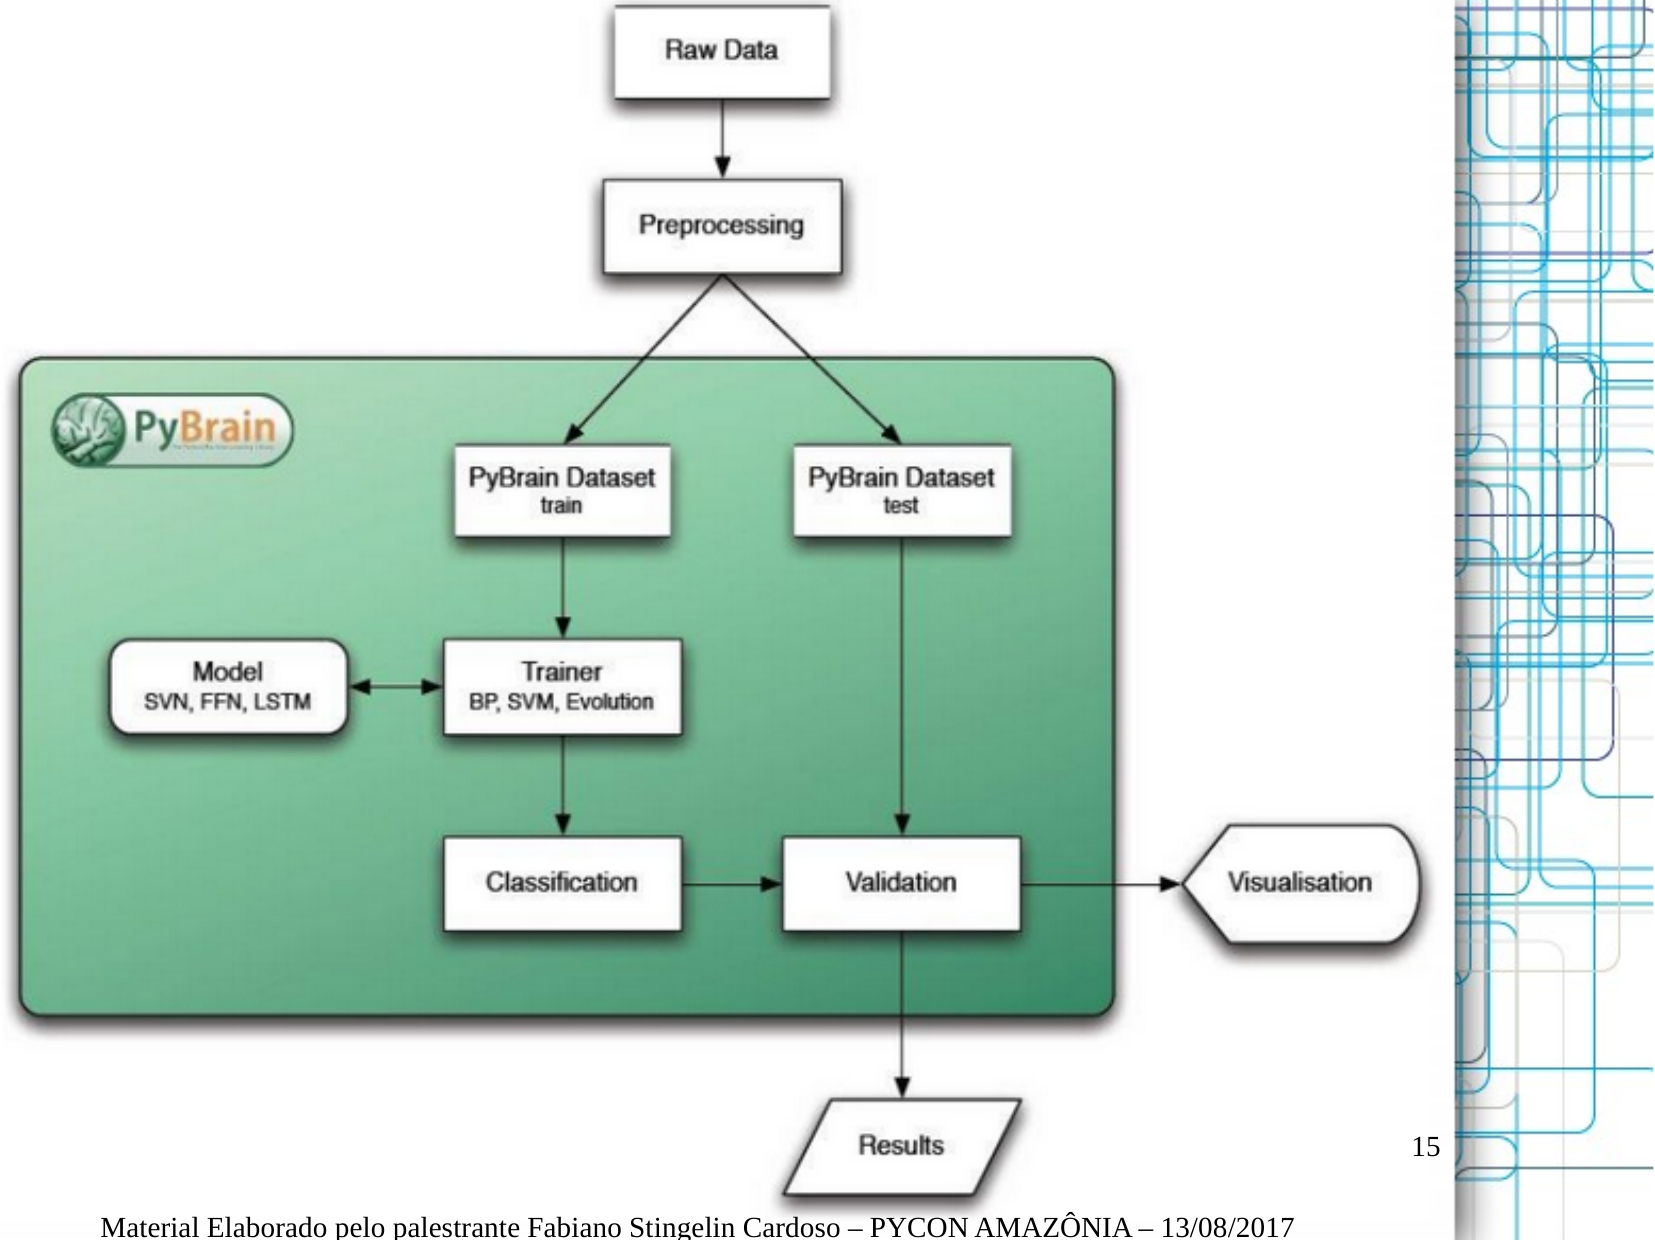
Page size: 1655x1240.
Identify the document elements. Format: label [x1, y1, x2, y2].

picture [0, 0, 1453, 1240]
text_box [1453, 0, 1654, 1240]
